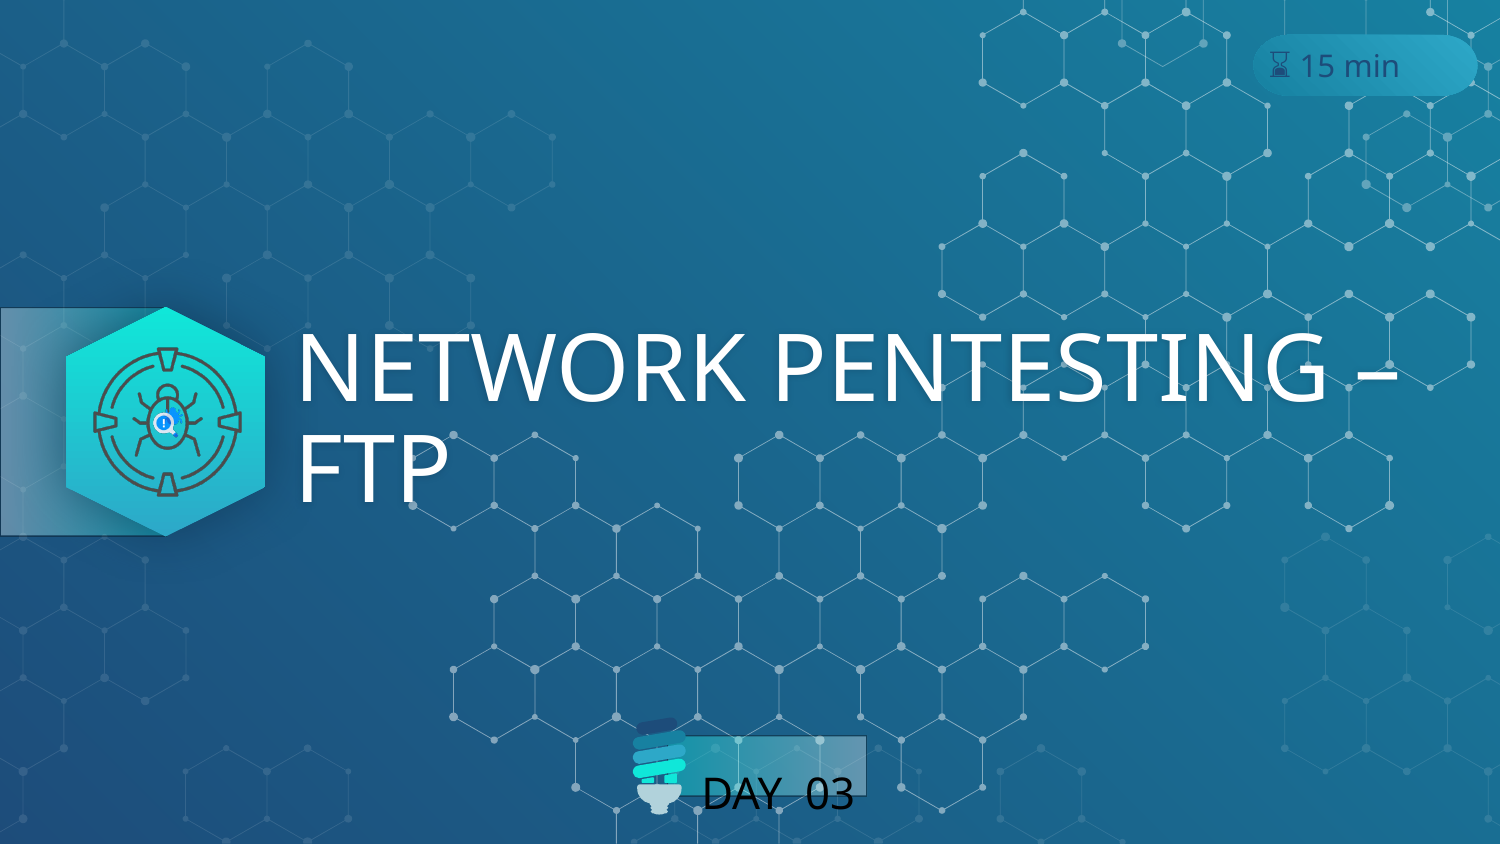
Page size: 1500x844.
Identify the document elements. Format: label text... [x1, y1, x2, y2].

picture [65, 320, 269, 524]
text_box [632, 716, 687, 815]
text_box DAY 03 [686, 724, 880, 833]
text_box ⌛ 15 min [1253, 31, 1492, 99]
title NETWORK PENTESTING – FTP [294, 326, 1500, 517]
